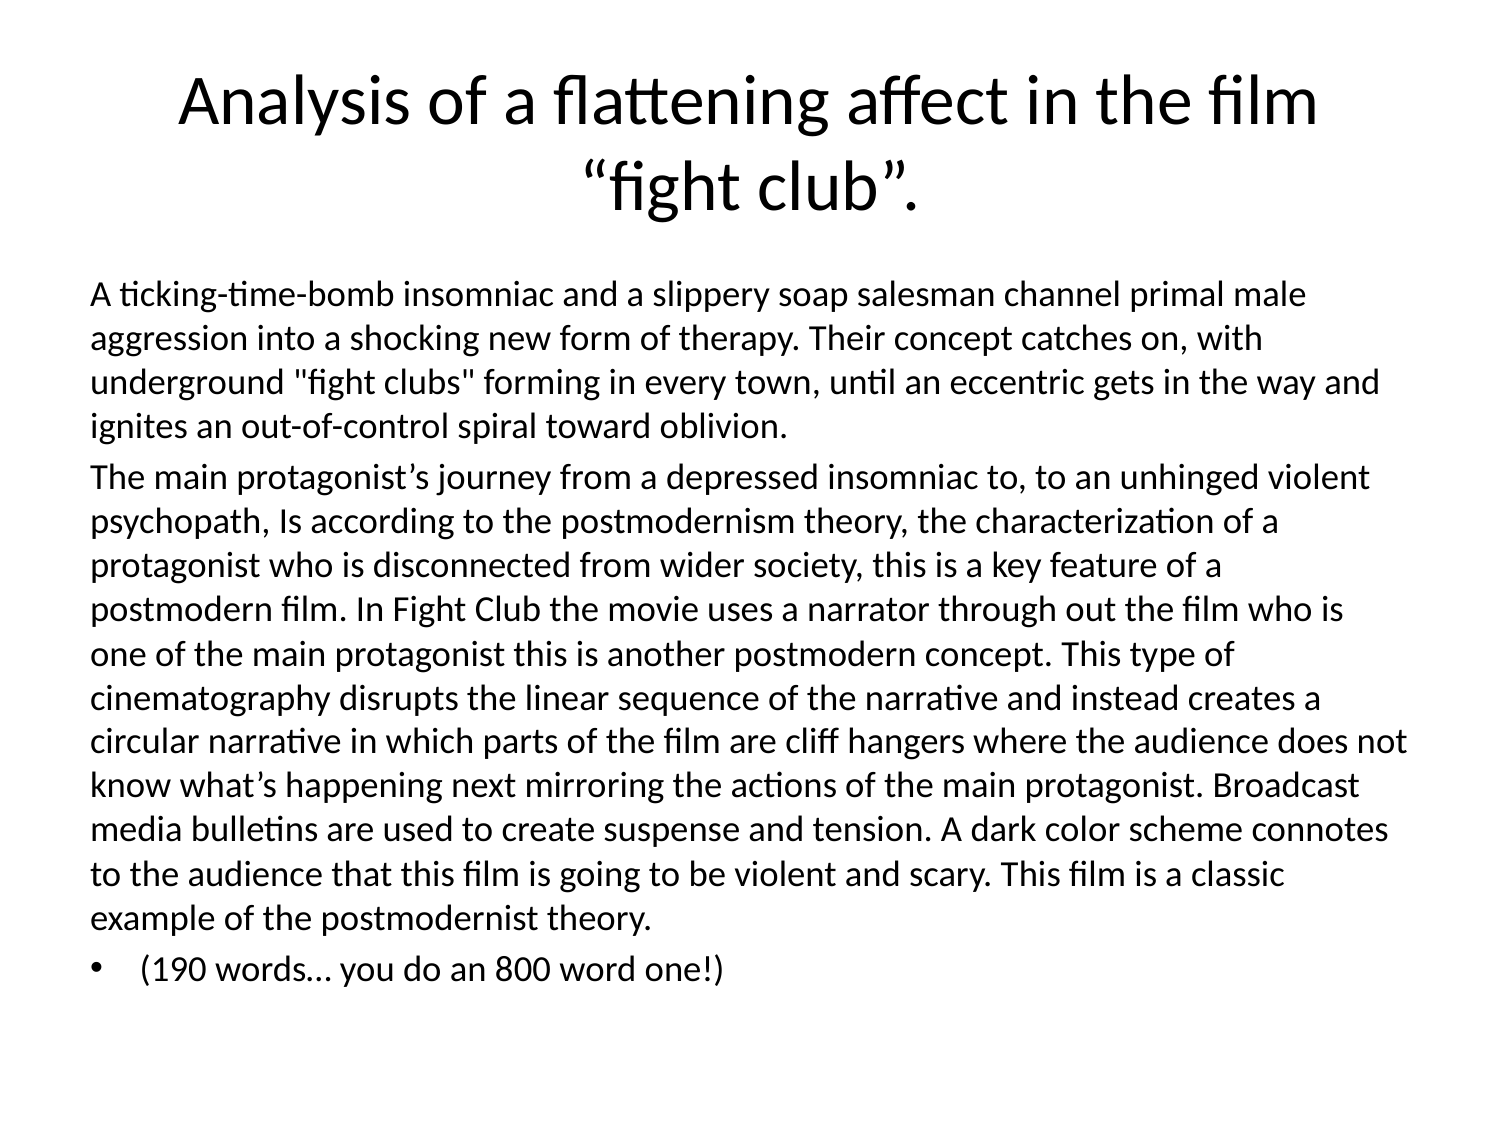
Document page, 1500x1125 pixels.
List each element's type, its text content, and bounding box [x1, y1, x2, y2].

list A ticking-time-bomb insomniac and a slippery soap salesman channel primal male aggression into a shocking new form of therapy. Their concept catches on, with underground "fight clubs" forming in every town, until an eccentric gets in the way and ignites an out-of-control spiral toward oblivion. The main protagonist’s journey from a depressed insomniac to, to an unhinged violent psychopath, Is according to the postmodernism theory, the characterization of a protagonist who is disconnected from wider society, this is a key feature of a postmodern film. In Fight Club the movie uses a narrator through out the film who is one of the main protagonist this is another postmodern concept. This type of cinematography disrupts the linear sequence of the narrative and instead creates a circular narrative in which parts of the film are cliff hangers where the audience does not know what’s happening next mirroring the actions of the main protagonist. Broadcast media bulletins are used to create suspense and tension. A dark color scheme connotes to the audience that this film is going to be violent and scary. This film is a classic example of the postmodernist theory. (190 words… you do an 800 word one!) [75, 262, 1425, 1005]
title Analysis of a flattening affect in the film “fight club”. [75, 45, 1425, 233]
